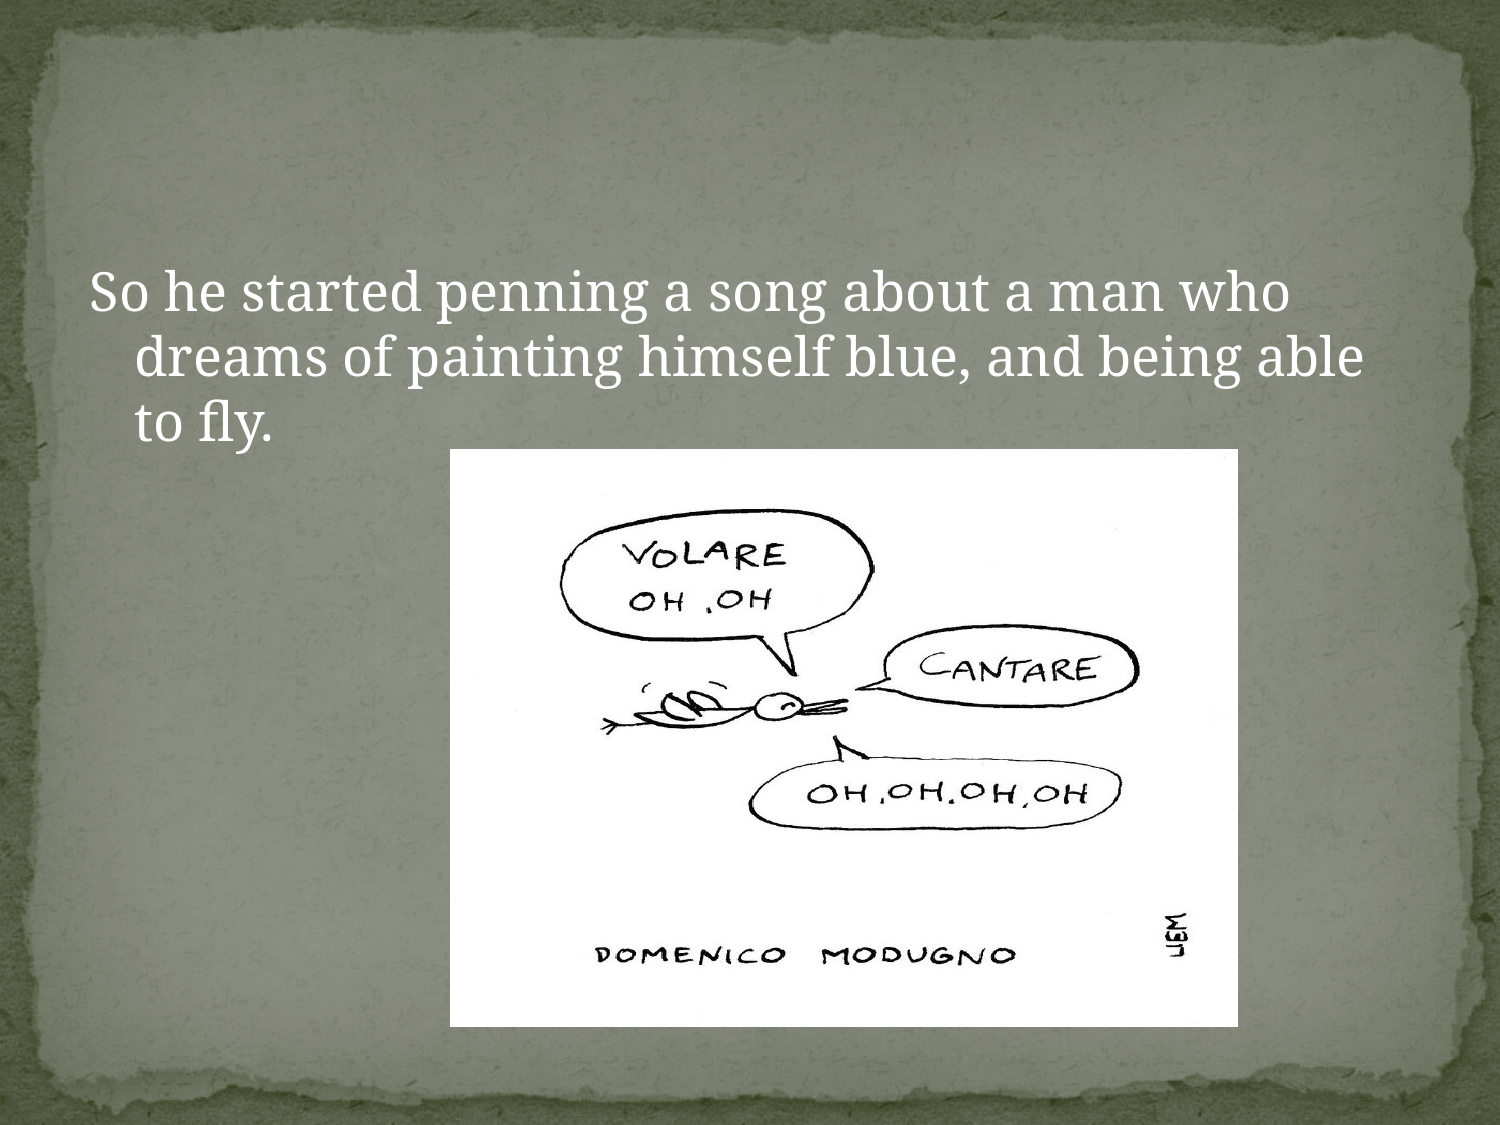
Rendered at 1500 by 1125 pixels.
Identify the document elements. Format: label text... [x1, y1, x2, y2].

list So he started penning a song about a man who dreams of painting himself blue, and being able to fly. [75, 249, 1425, 1000]
picture [450, 449, 1238, 1027]
